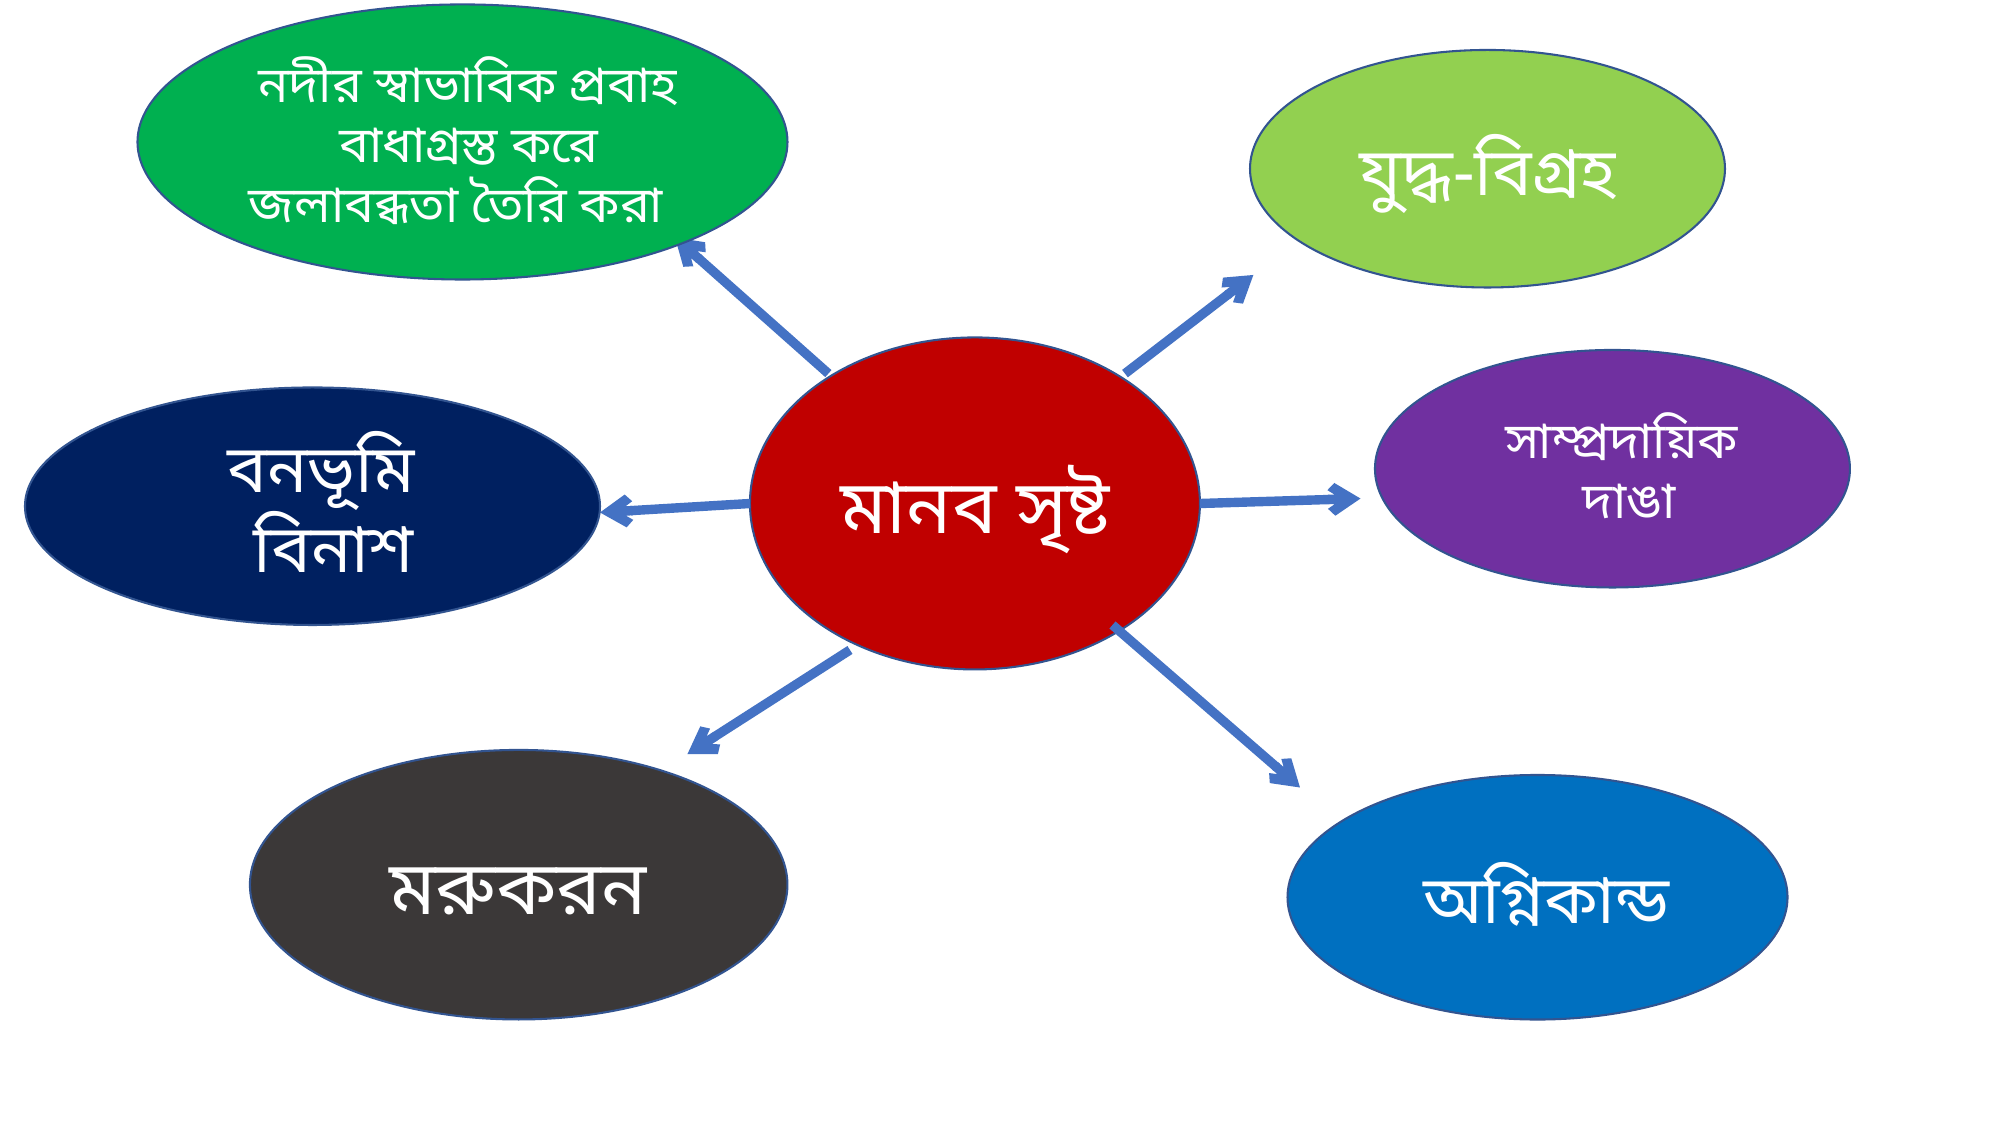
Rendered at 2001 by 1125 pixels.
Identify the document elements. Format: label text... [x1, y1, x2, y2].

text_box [1199, 498, 1361, 504]
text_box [683, 228, 820, 383]
text_box সাম্প্রদায়িক দাঙা [1373, 348, 1851, 589]
text_box নদীর স্বাভাবিক প্রবাহ বাধাগ্রস্ত করে জলাবব্ধতা তৈরি করা [136, 3, 789, 281]
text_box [1112, 624, 1300, 788]
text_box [687, 649, 850, 755]
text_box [1139, 260, 1239, 389]
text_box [599, 503, 750, 513]
text_box বনভূমি বিনাশ [23, 386, 601, 627]
text_box মানব সৃষ্ট [749, 336, 1201, 671]
text_box মরুকরন [248, 748, 789, 1021]
text_box অগ্নিকান্ড [1286, 773, 1789, 1021]
text_box যুদ্ধ-বিগ্রহ [1248, 48, 1727, 289]
